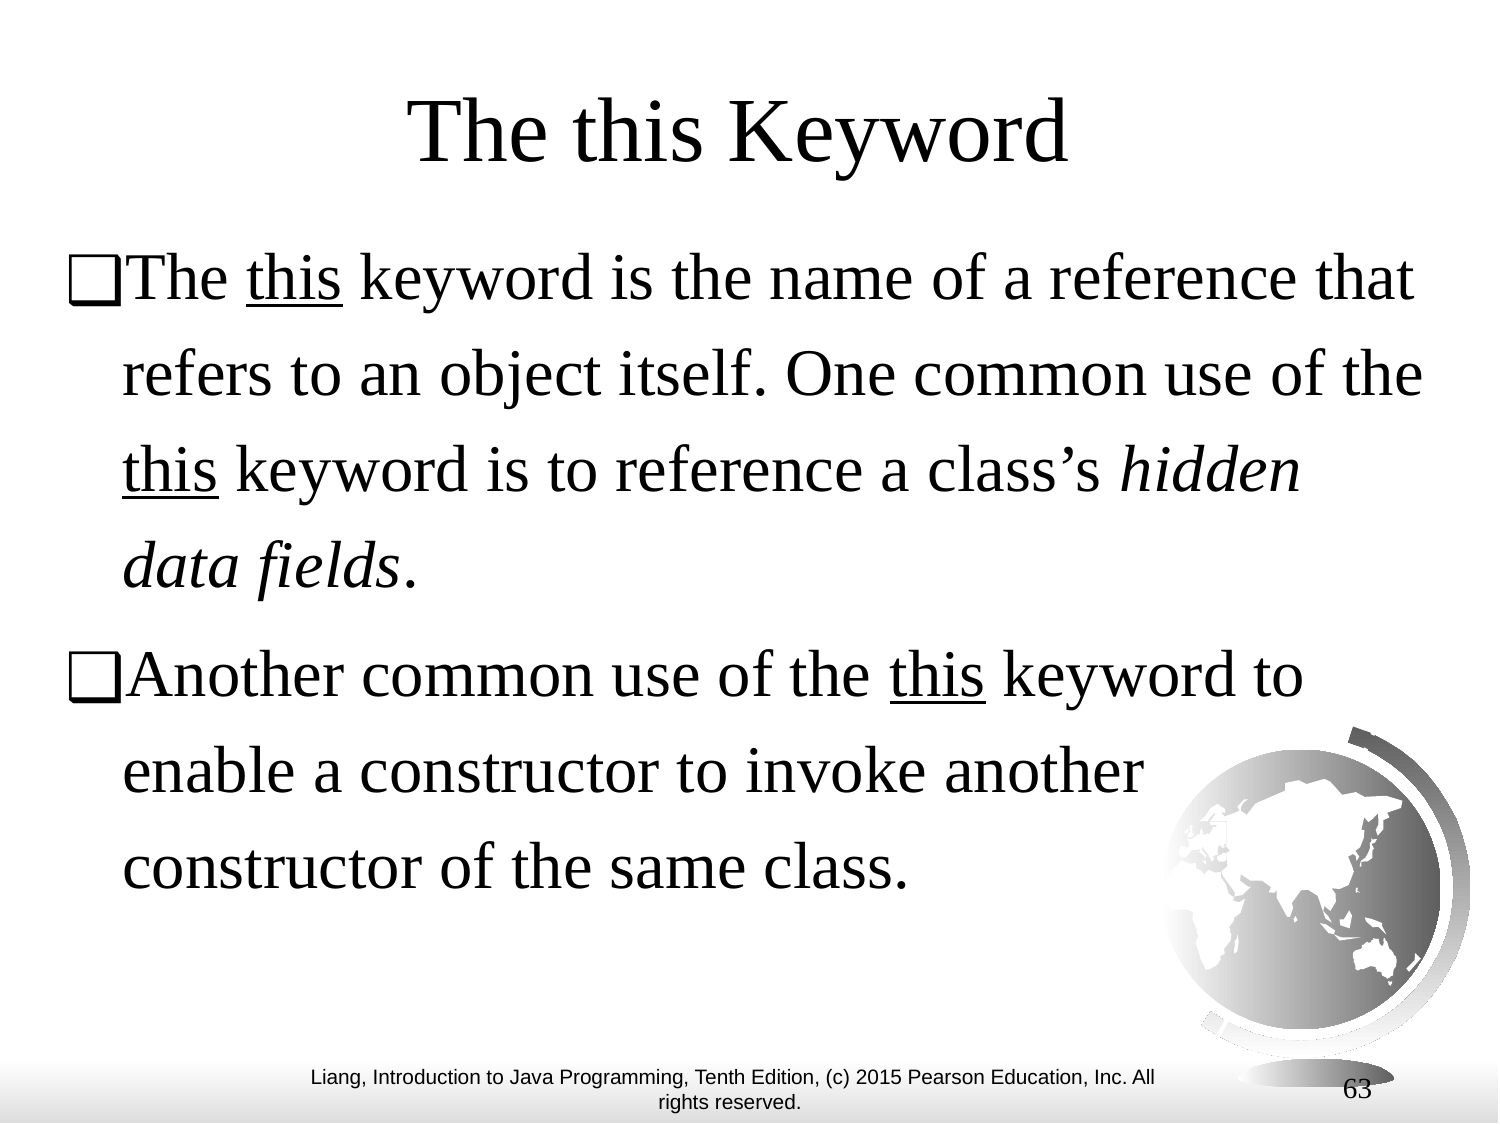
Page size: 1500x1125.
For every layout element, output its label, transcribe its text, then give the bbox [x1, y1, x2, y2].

title The this Keyword [112, 62, 1388, 188]
list The this keyword is the name of a reference that refers to an object itself. One common use of the this keyword is to reference a class’s hidden data fields. Another common use of the this keyword to enable a constructor to invoke another constructor of the same class. [50, 209, 1450, 1013]
slide_number 63 [1074, 1049, 1388, 1125]
